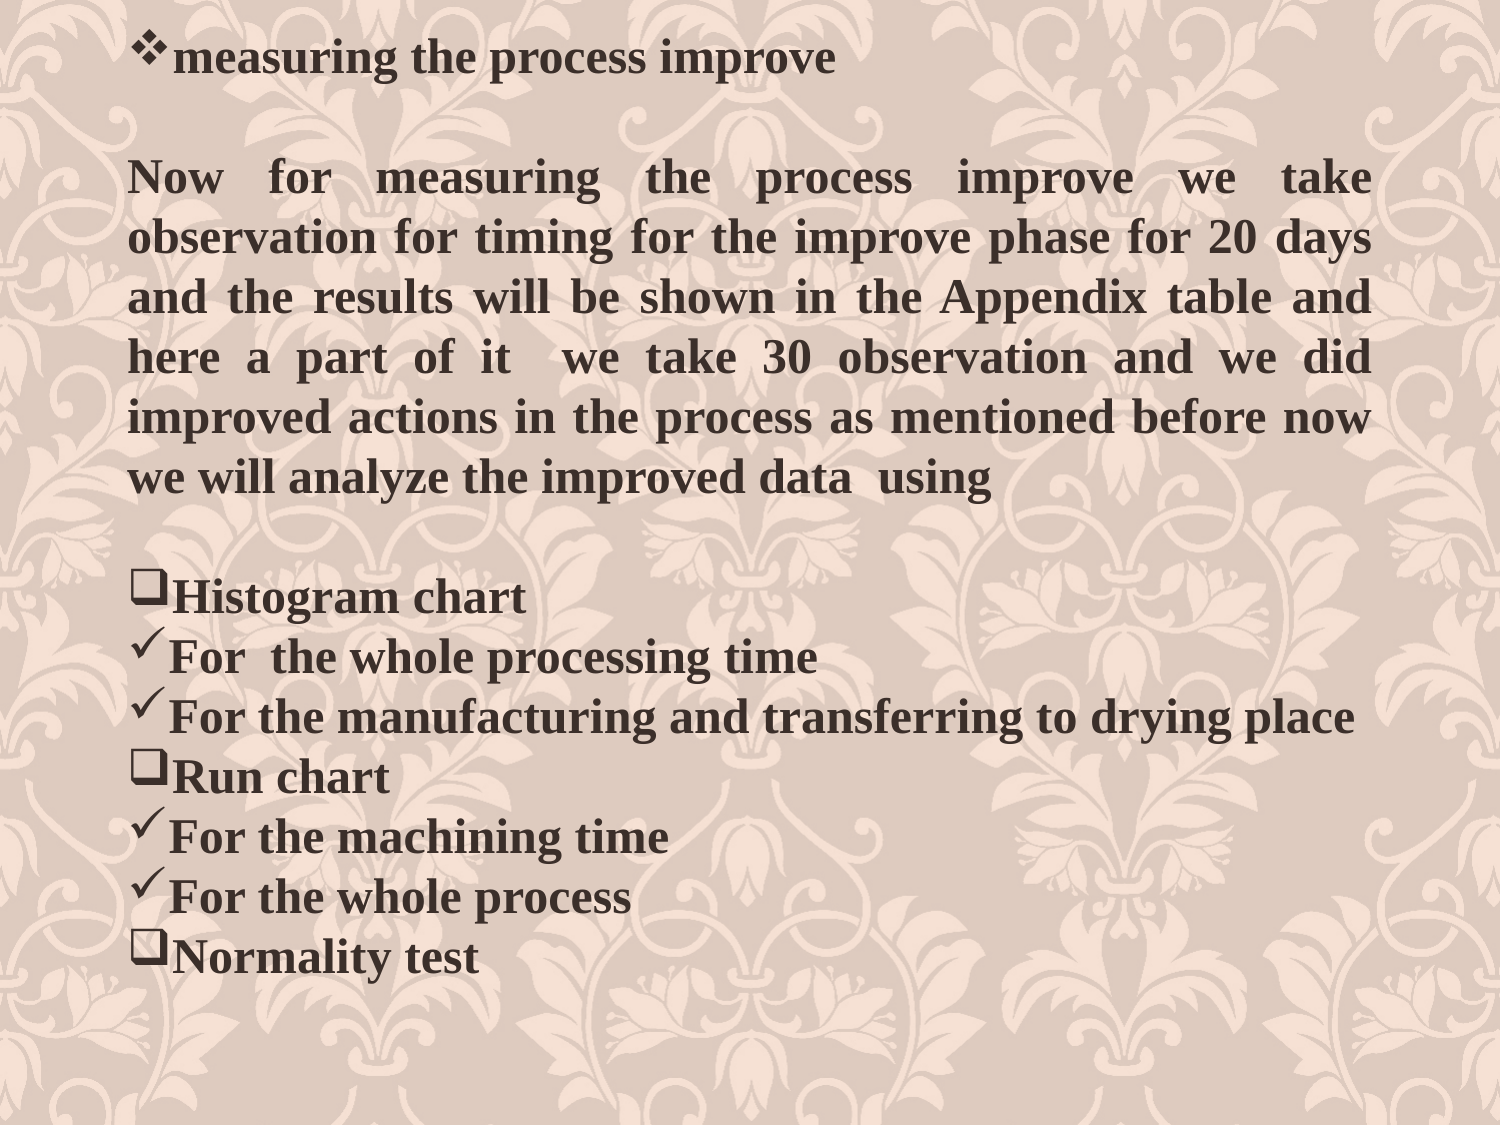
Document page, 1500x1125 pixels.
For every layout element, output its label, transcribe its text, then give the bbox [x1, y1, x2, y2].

text_box measuring the process improve Now for measuring the process improve we take observation for timing for the improve phase for 20 days and the results will be shown in the Appendix table and here a part of it we take 30 observation and we did improved actions in the process as mentioned before now we will analyze the improved data using Histogram chart For the whole processing time For the manufacturing and transferring to drying place Run chart For the machining time For the whole process Normality test [112, 15, 1388, 991]
